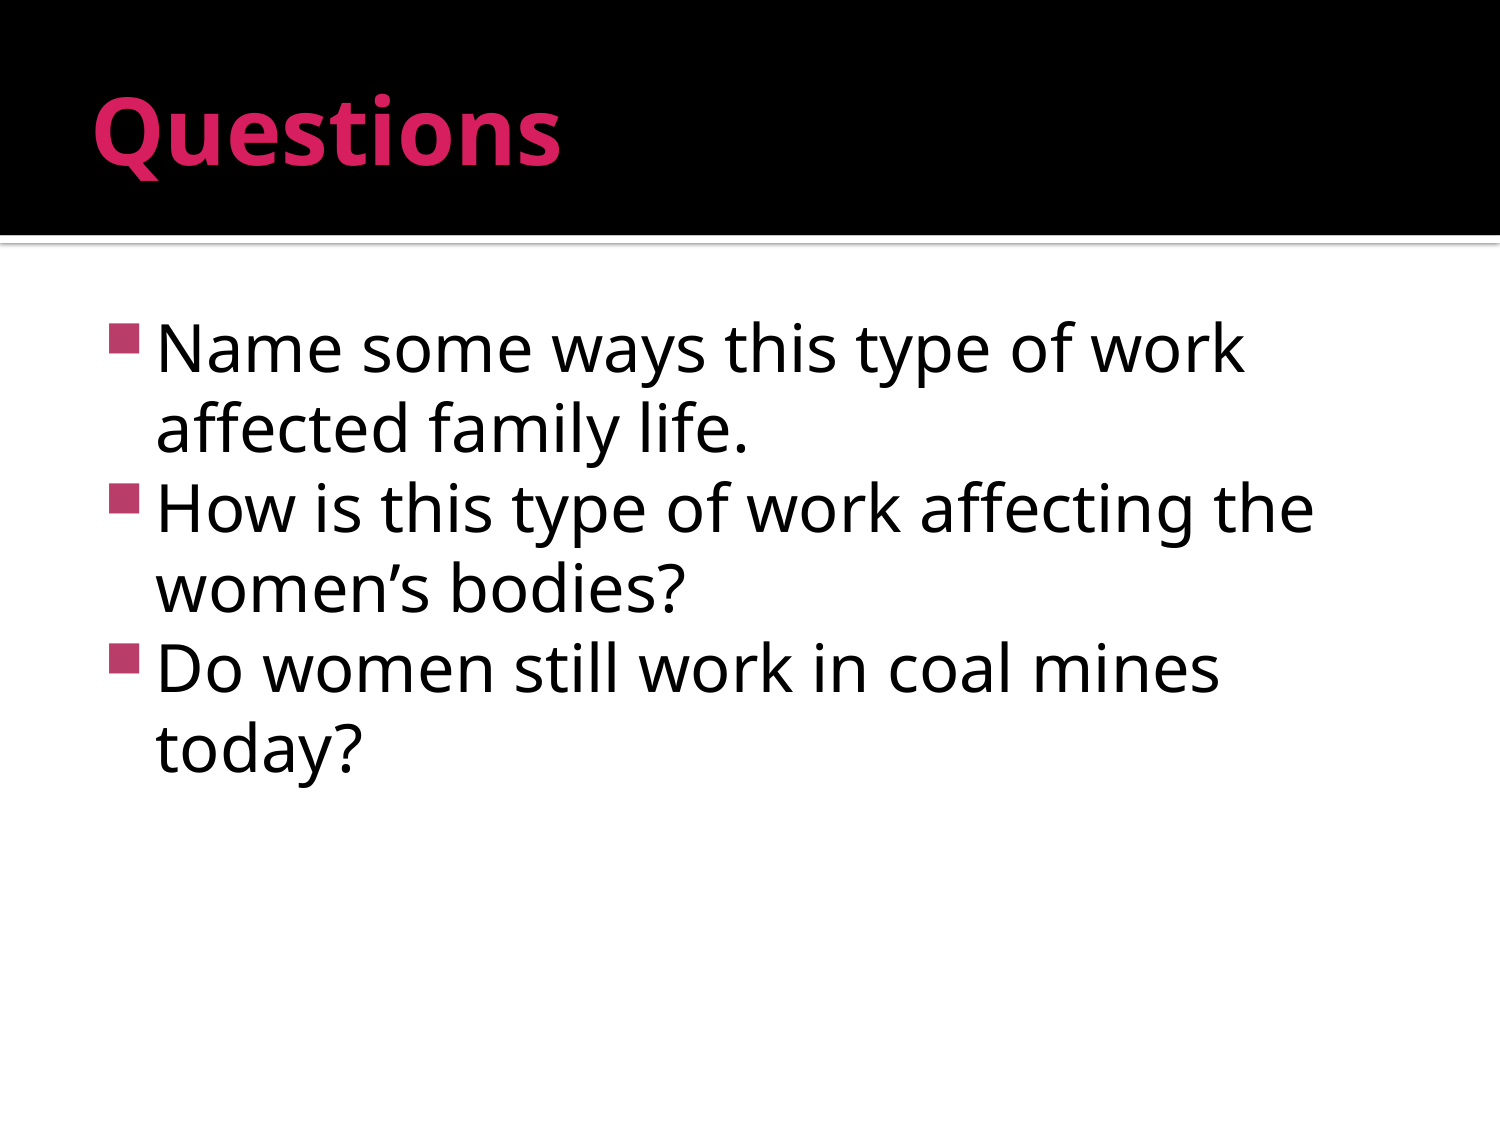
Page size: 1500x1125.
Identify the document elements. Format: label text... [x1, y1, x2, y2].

list Name some ways this type of work affected family life. How is this type of work affecting the women’s bodies? Do women still work in coal mines today? [74, 290, 1426, 1051]
title Questions [75, 25, 1425, 231]
